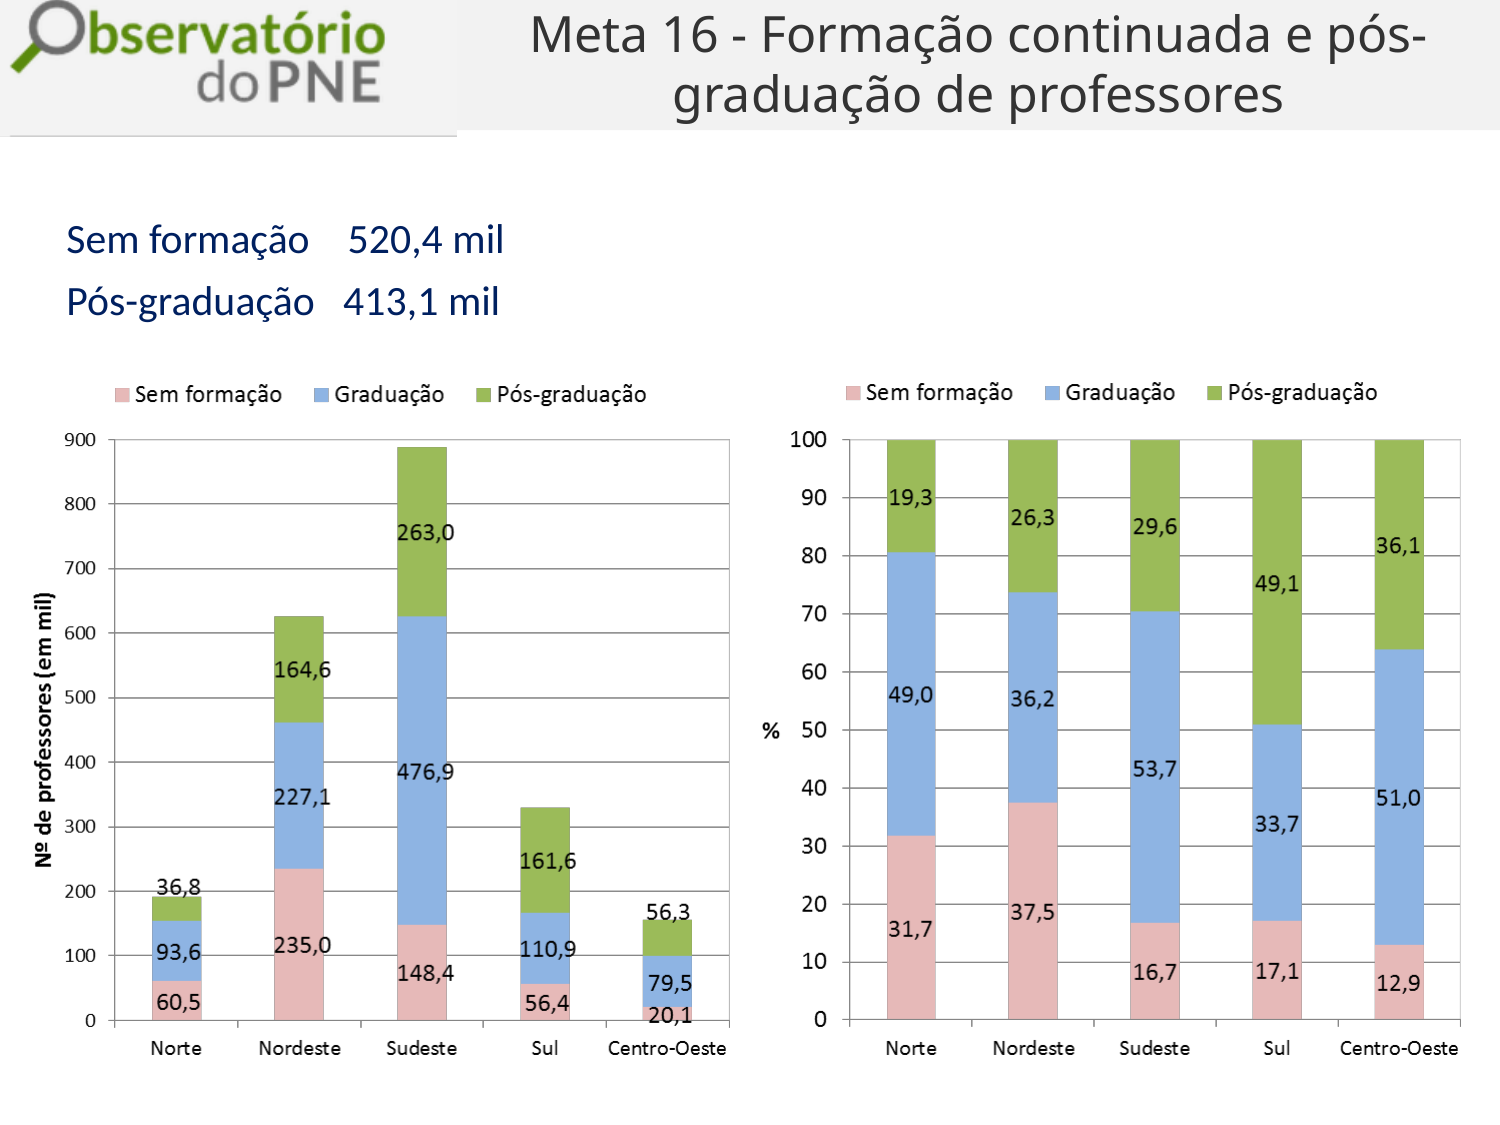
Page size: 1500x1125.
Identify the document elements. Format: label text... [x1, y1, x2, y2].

table_header Sem formação 520,4 mil Pós-graduação 413,1 mil [66, 174, 690, 325]
text_box Meta 16 - Formação continuada e pós-graduação de professores [461, 0, 1500, 131]
picture [1, 359, 1483, 1074]
picture [0, 0, 458, 137]
